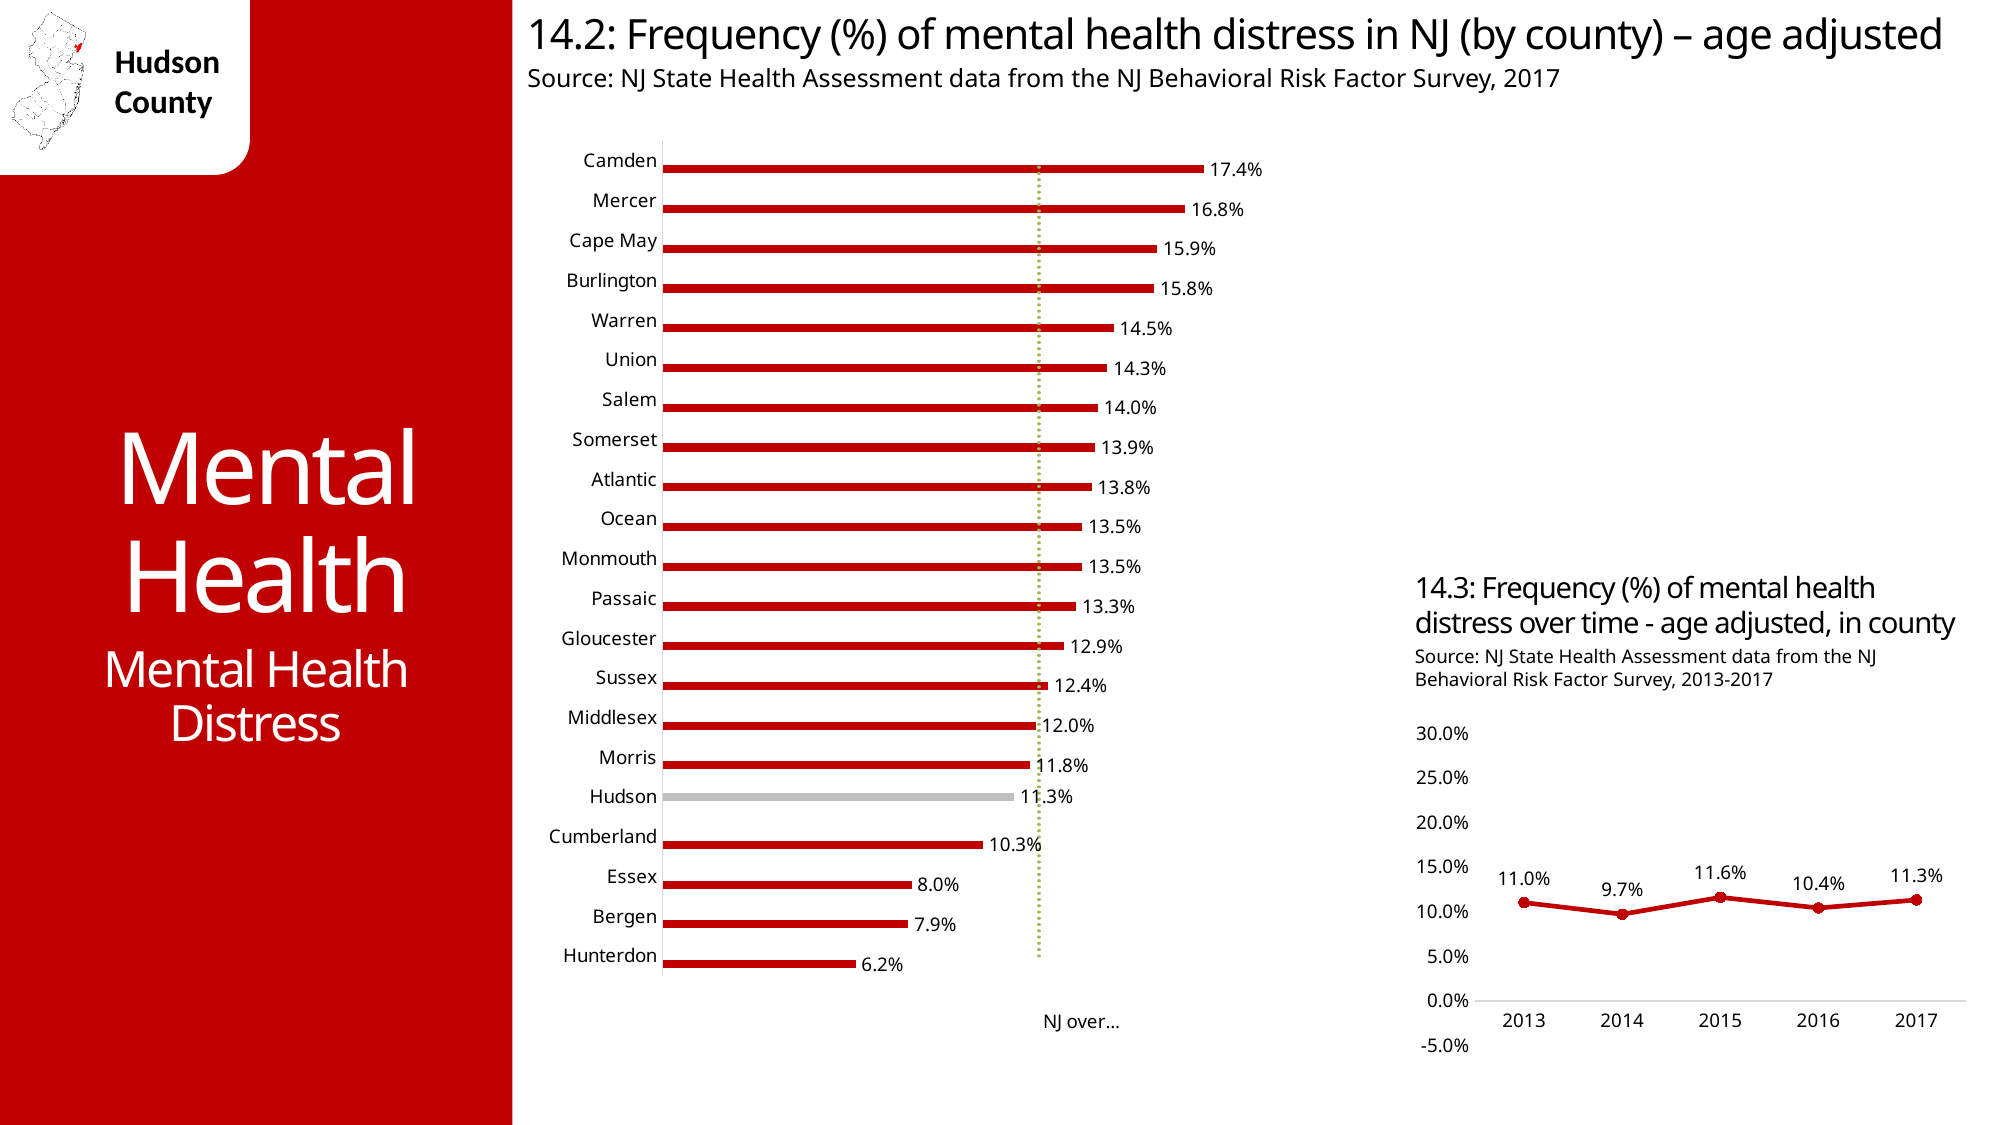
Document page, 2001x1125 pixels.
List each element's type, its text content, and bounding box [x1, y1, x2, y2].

chart [1378, 707, 1967, 1091]
text_box 14.3: Frequency (%) of mental health distress over time - age adjusted, in county [1399, 562, 1988, 637]
chart [533, 120, 1301, 1125]
picture [12, 12, 86, 112]
text_box 14.2: Frequency (%) of mental health distress in NJ (by county) – age adjusted [512, 0, 1992, 65]
text_box Source: NJ State Health Assessment data from the NJ Behavioral Risk Factor Survey, 2013-2017 [1399, 637, 1988, 698]
text_box Source: NJ State Health Assessment data from the NJ Behavioral Risk Factor Survey, 2017 [512, 55, 1891, 101]
text_box Mental Health Distress [0, 637, 513, 761]
text_box Mental Health [0, 112, 533, 1013]
